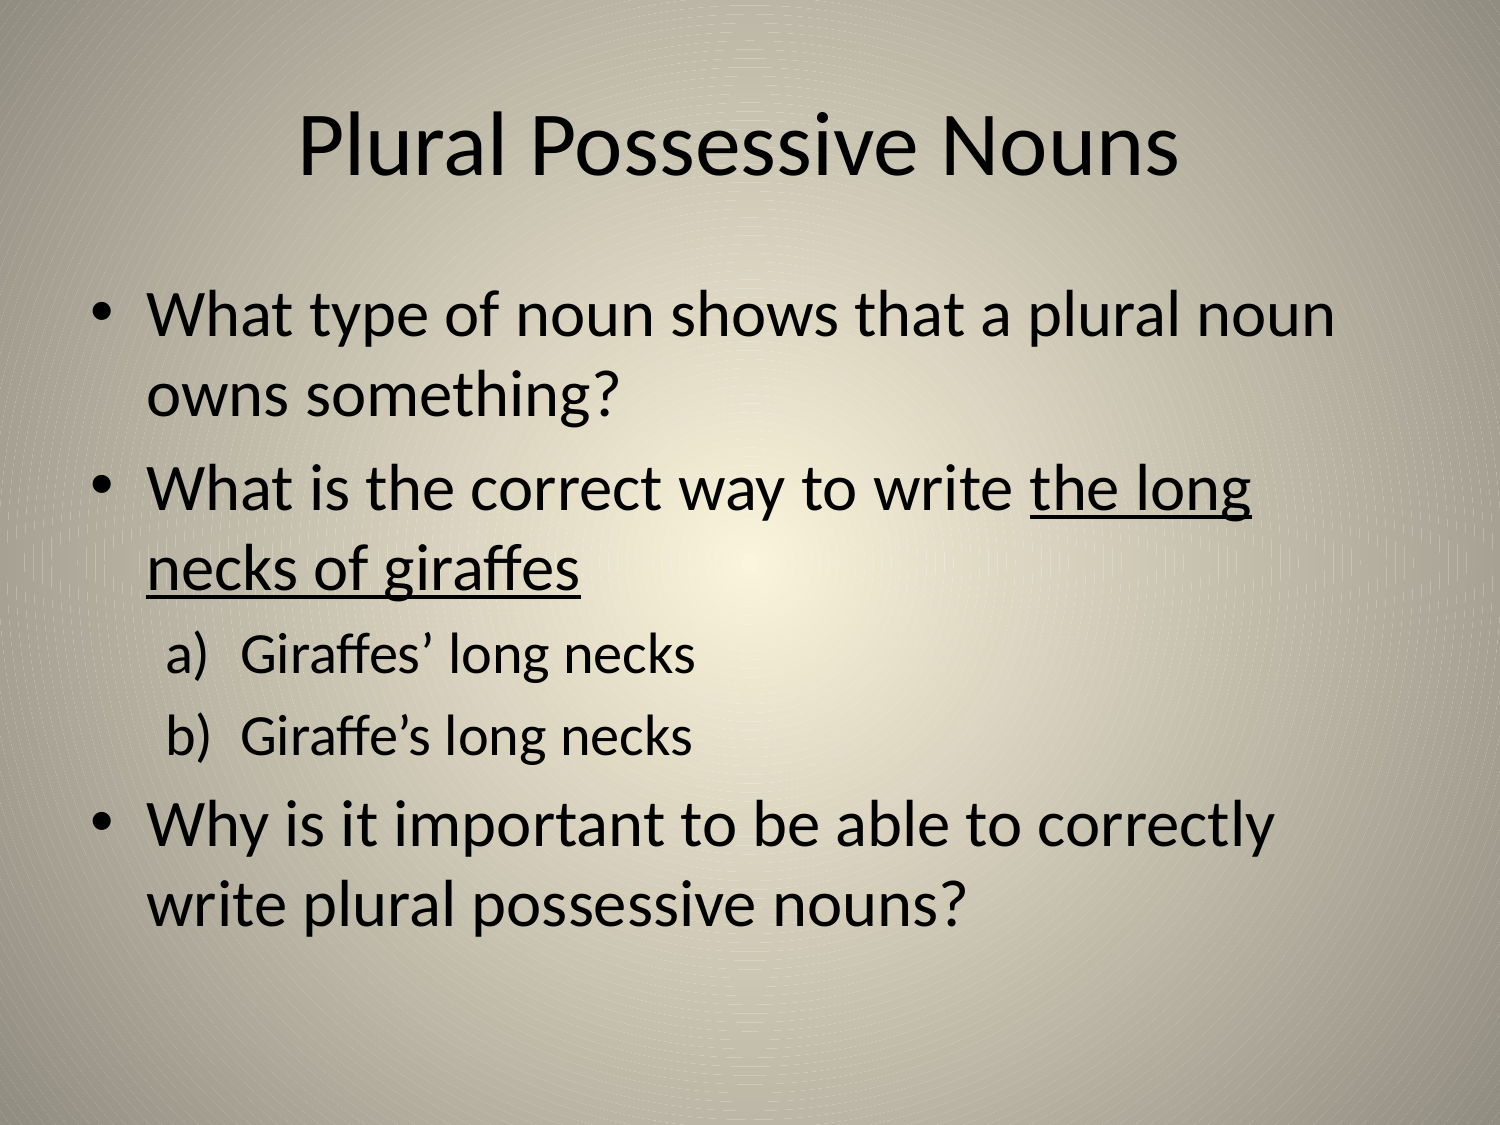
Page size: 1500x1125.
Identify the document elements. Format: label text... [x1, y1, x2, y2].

title Plural Possessive Nouns [75, 45, 1425, 233]
list What type of noun shows that a plural noun owns something? What is the correct way to write the long necks of giraffes Giraffes’ long necks Giraffe’s long necks Why is it important to be able to correctly write plural possessive nouns? [75, 262, 1425, 1005]
